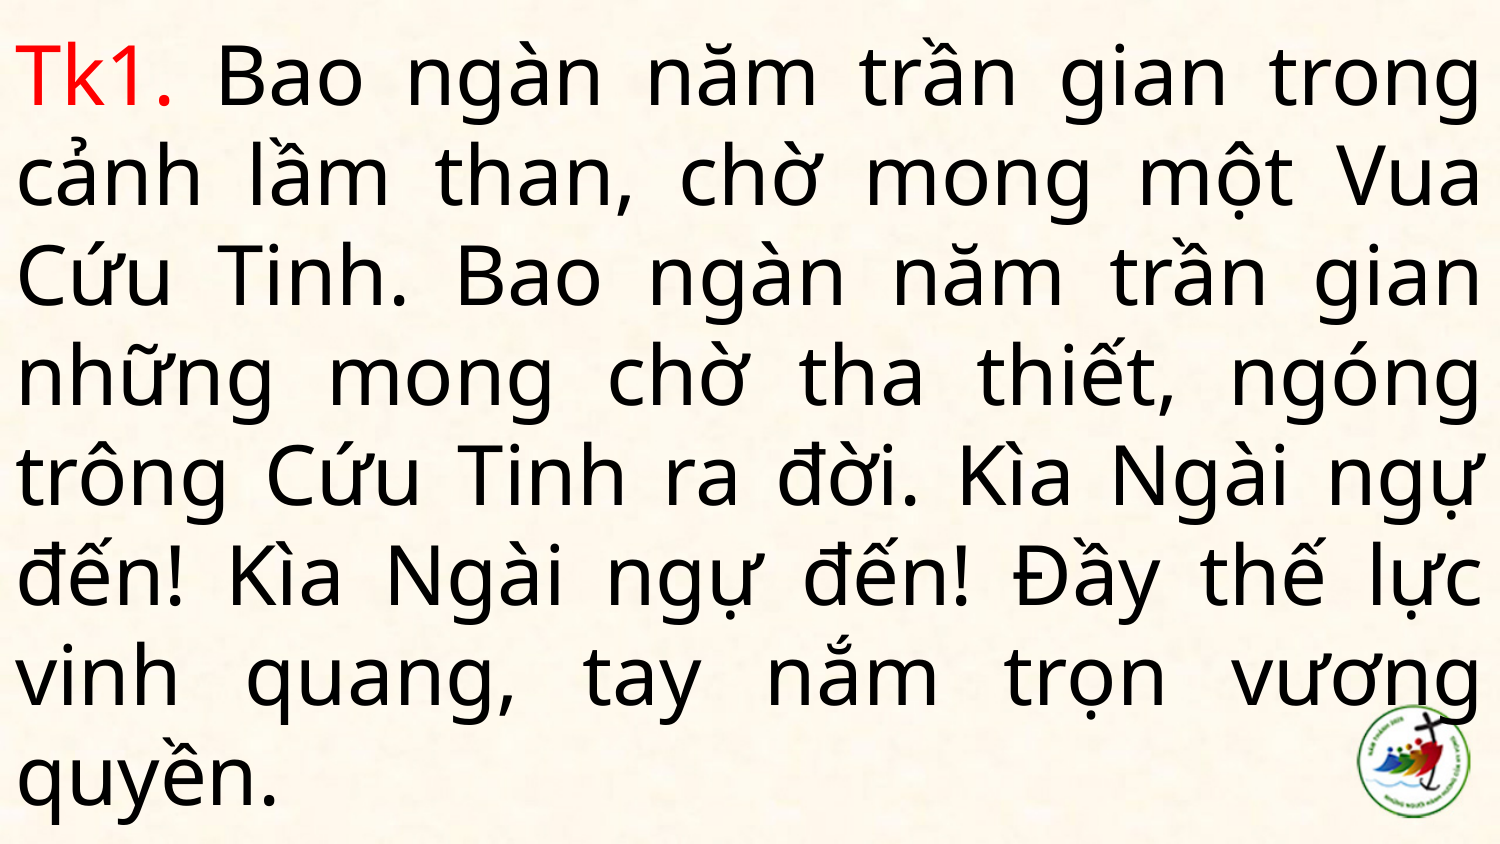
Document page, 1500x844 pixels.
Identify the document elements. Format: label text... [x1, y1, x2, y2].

title Tk1. Bao ngàn năm trần gian trong cảnh lầm than, chờ mong một Vua Cứu Tinh. Bao ngàn năm trần gian những mong chờ tha thiết, ngóng trông Cứu Tinh ra đời. Kìa Ngài ngự đến! Kìa Ngài ngự đến! Đầy thế lực vinh quang, tay nắm trọn vương quyền. [0, 0, 1500, 844]
